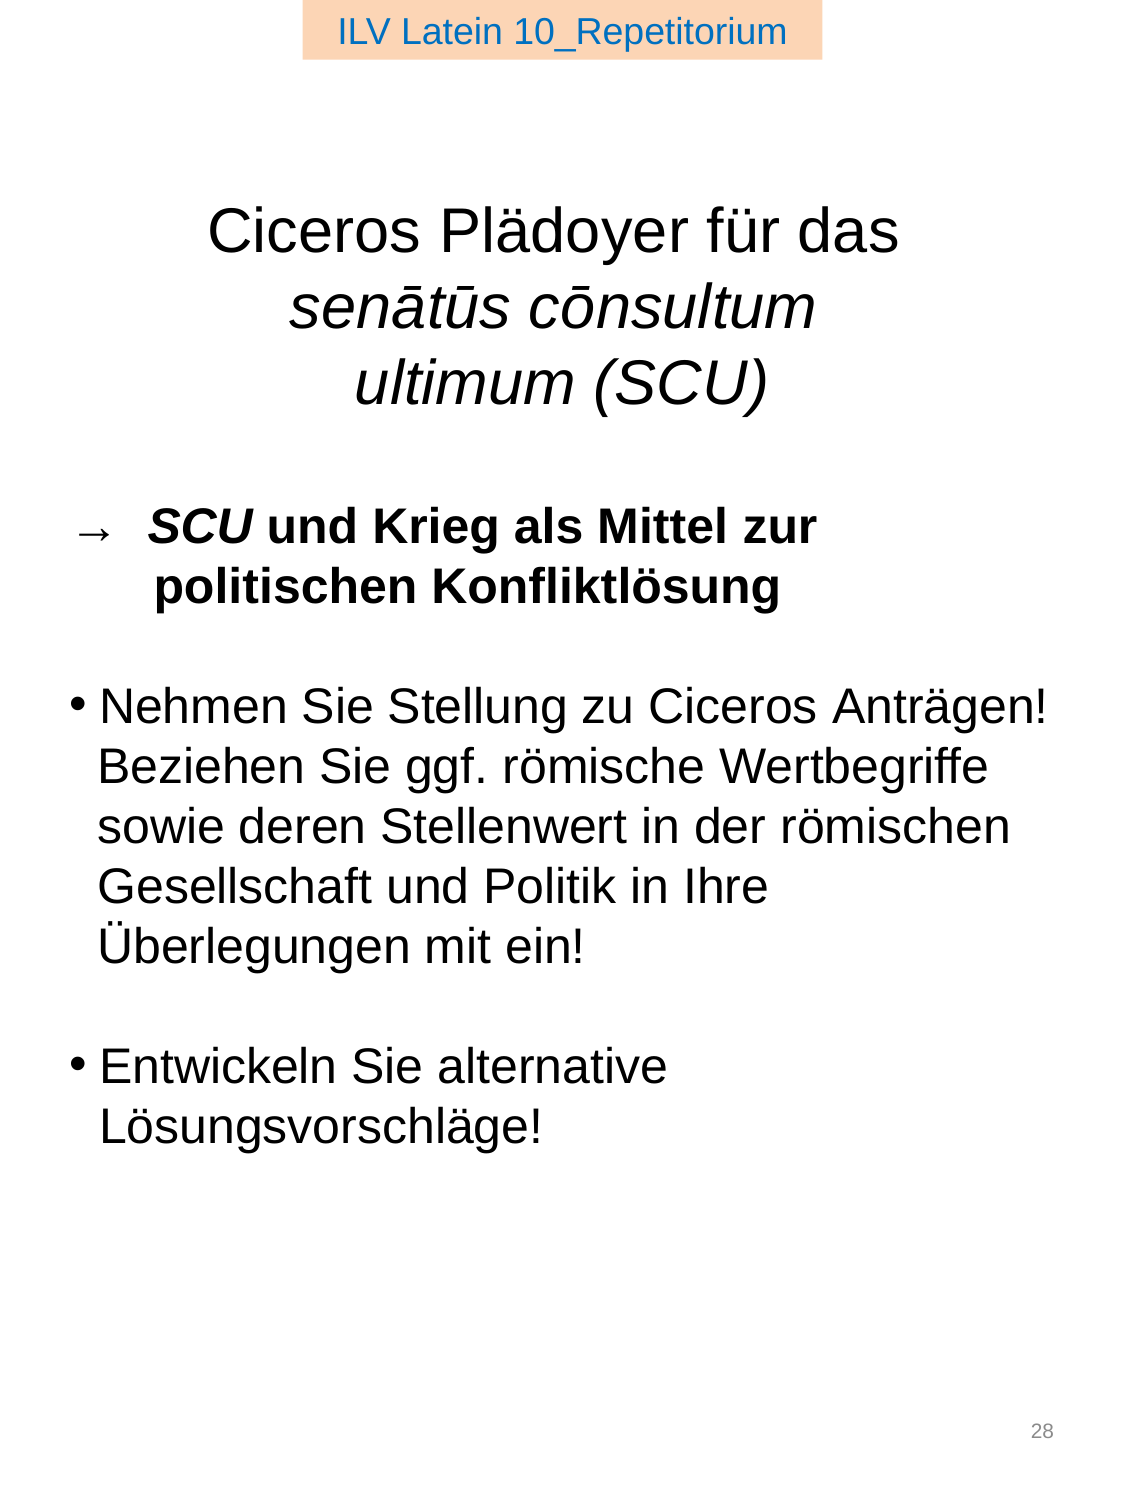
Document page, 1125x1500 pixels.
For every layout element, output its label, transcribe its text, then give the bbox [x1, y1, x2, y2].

text_box ILV Latein 10_Repetitorium [302, 0, 823, 60]
text_box → SCU und Krieg als Mittel zur politischen Konfliktlösung Nehmen Sie Stellung zu Ciceros Anträgen! Beziehen Sie ggf. römische Wertbegriffe sowie deren Stellenwert in der römischen Gesellschaft und Politik in Ihre Überlegungen mit ein! Entwickeln Sie alternative Lösungsvorschläge! [54, 502, 1071, 1199]
text_box Ciceros Plädoyer für das senātūs cōnsultum ultimum (SCU) [42, 112, 1083, 502]
slide_number 28 [806, 1390, 1069, 1471]
